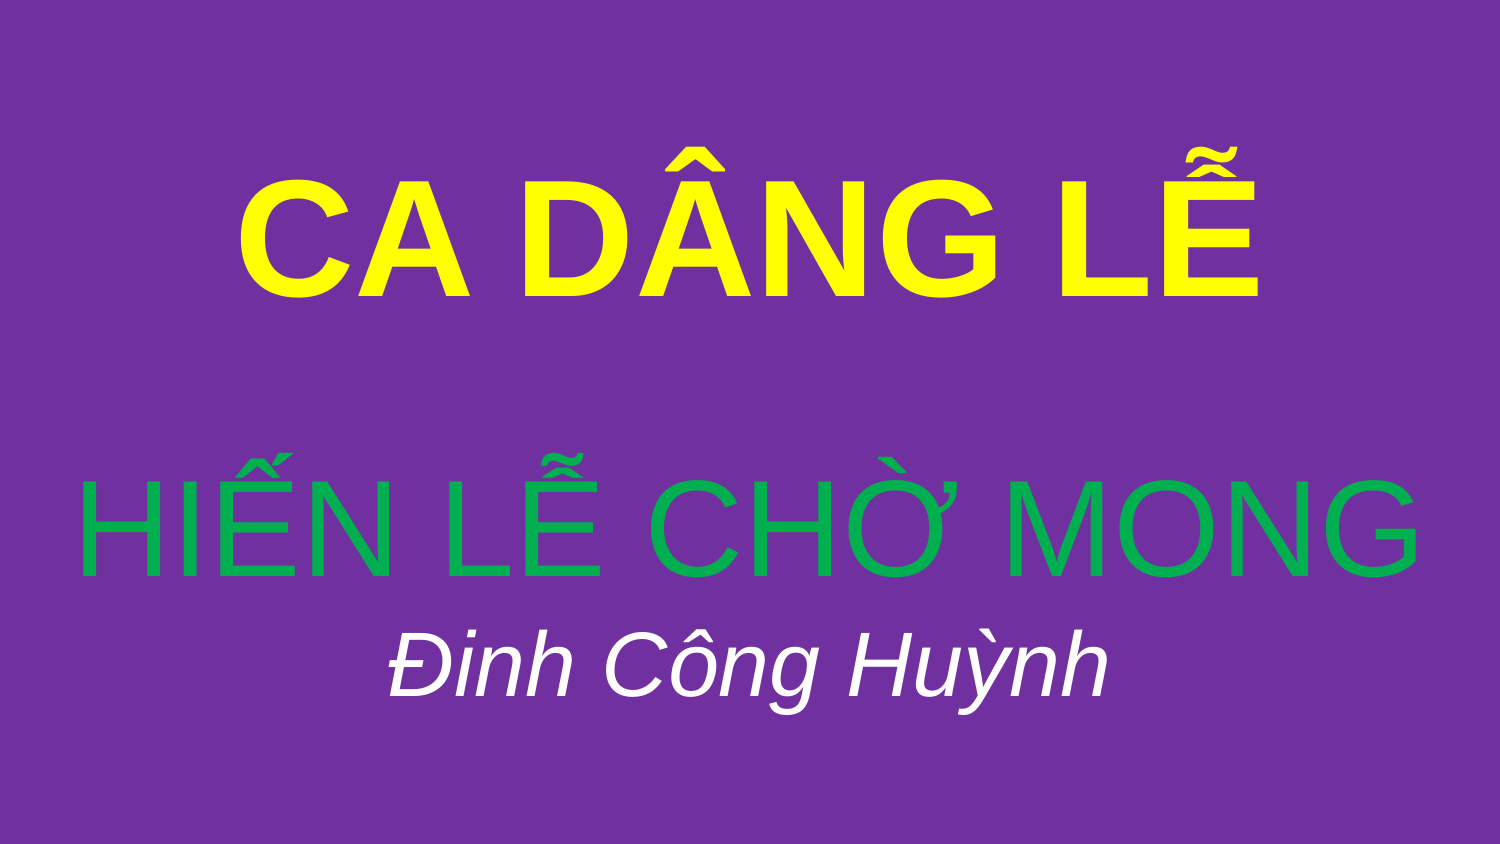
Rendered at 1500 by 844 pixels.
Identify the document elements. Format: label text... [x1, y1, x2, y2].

title CA DÂNG LỄ HIẾN LỄ CHỜ MONG Đinh Công Huỳnh [0, 0, 1500, 844]
